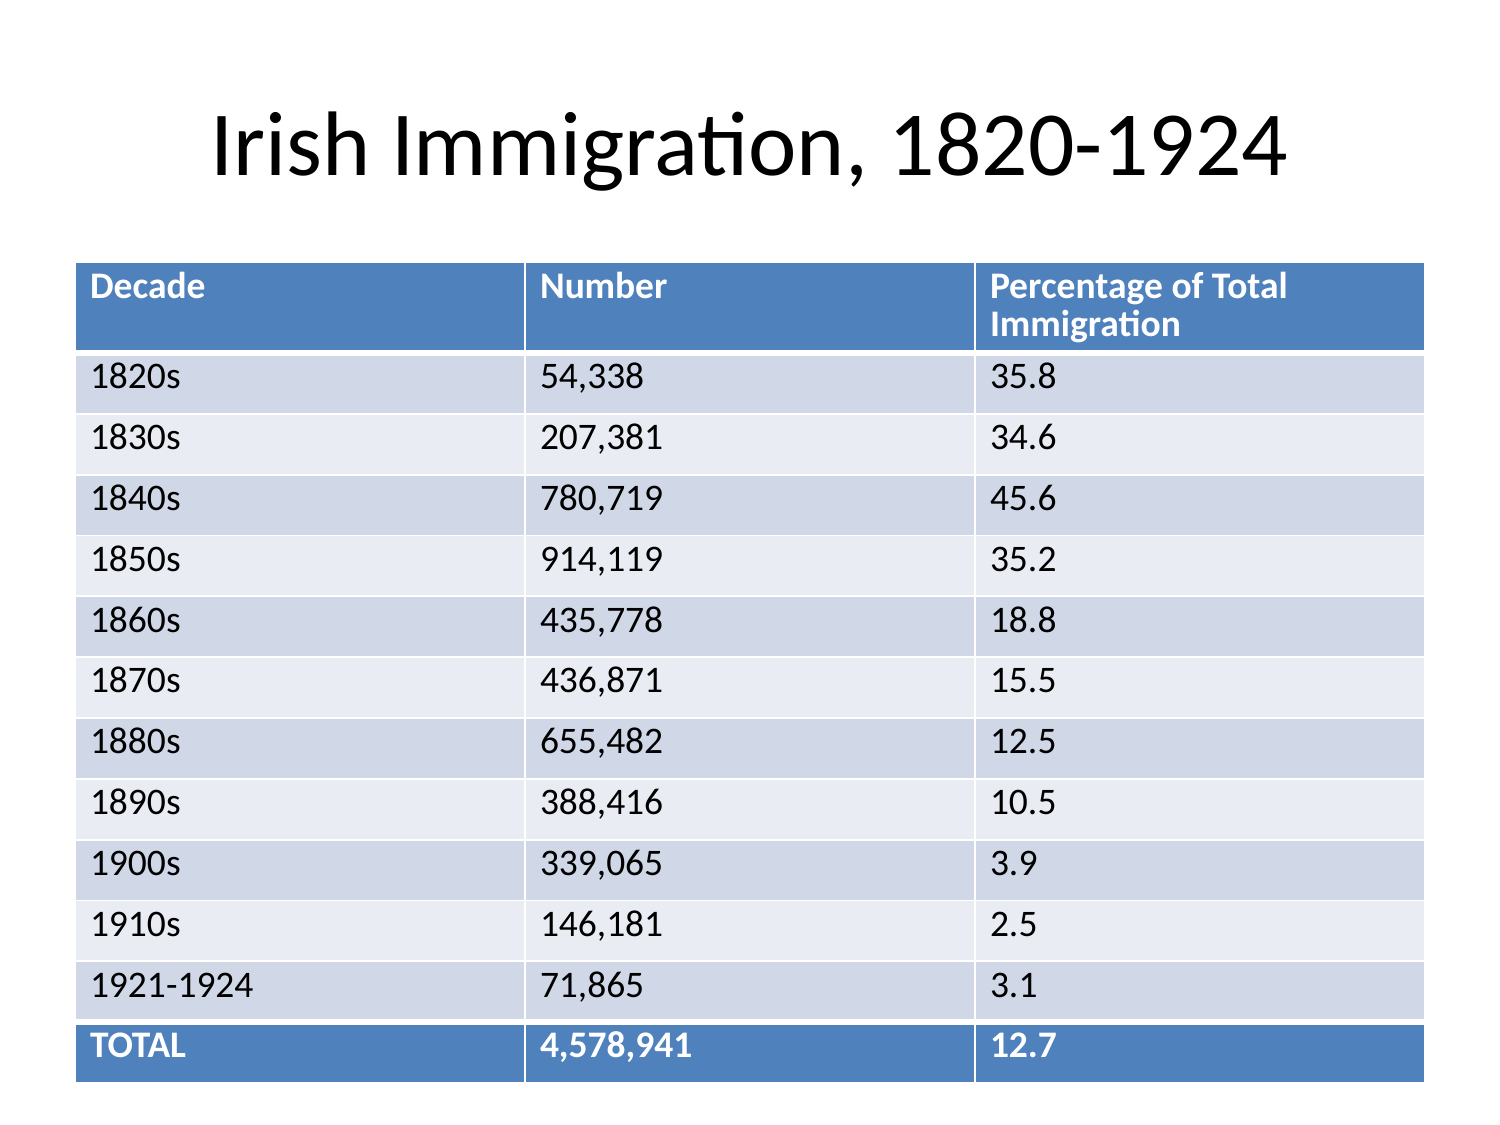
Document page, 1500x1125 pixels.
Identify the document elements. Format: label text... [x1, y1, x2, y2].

table_cell 18.8 [976, 597, 1424, 656]
table_cell 12.7 [976, 1025, 1424, 1082]
table_cell 34.6 [976, 415, 1424, 474]
table_cell 1870s [76, 658, 524, 717]
table_cell 436,871 [526, 658, 974, 717]
table_cell 1860s [76, 597, 524, 656]
table_cell 339,065 [526, 841, 974, 900]
table_header Number [526, 263, 974, 350]
title Irish Immigration, 1820-1924 [75, 45, 1425, 233]
table_cell 1850s [76, 536, 524, 595]
table_header Percentage of Total Immigration [976, 263, 1424, 350]
table_cell 435,778 [526, 597, 974, 656]
table_cell 1880s [76, 719, 524, 778]
table_header Decade [76, 263, 524, 350]
table_cell 2.5 [976, 901, 1424, 960]
table_cell 1840s [76, 476, 524, 535]
table_cell 12.5 [976, 719, 1424, 778]
table_cell 655,482 [526, 719, 974, 778]
table_cell 4,578,941 [526, 1025, 974, 1082]
table_cell 3.9 [976, 841, 1424, 900]
table_cell 780,719 [526, 476, 974, 535]
table_cell 71,865 [526, 962, 974, 1019]
table_cell 1921-1924 [76, 962, 524, 1019]
table_cell 10.5 [976, 780, 1424, 839]
table_cell 35.2 [976, 536, 1424, 595]
table_cell TOTAL [76, 1025, 524, 1082]
table_cell 15.5 [976, 658, 1424, 717]
table_cell 54,338 [526, 356, 974, 413]
table_cell 914,119 [526, 536, 974, 595]
table_cell 388,416 [526, 780, 974, 839]
table_cell 1910s [76, 901, 524, 960]
table_cell 1890s [76, 780, 524, 839]
table_cell 1830s [76, 415, 524, 474]
table_cell 146,181 [526, 901, 974, 960]
table_cell 35.8 [976, 356, 1424, 413]
table_cell 3.1 [976, 962, 1424, 1019]
table_cell 207,381 [526, 415, 974, 474]
table_cell 1900s [76, 841, 524, 900]
table_cell 1820s [76, 356, 524, 413]
table_cell 45.6 [976, 476, 1424, 535]
